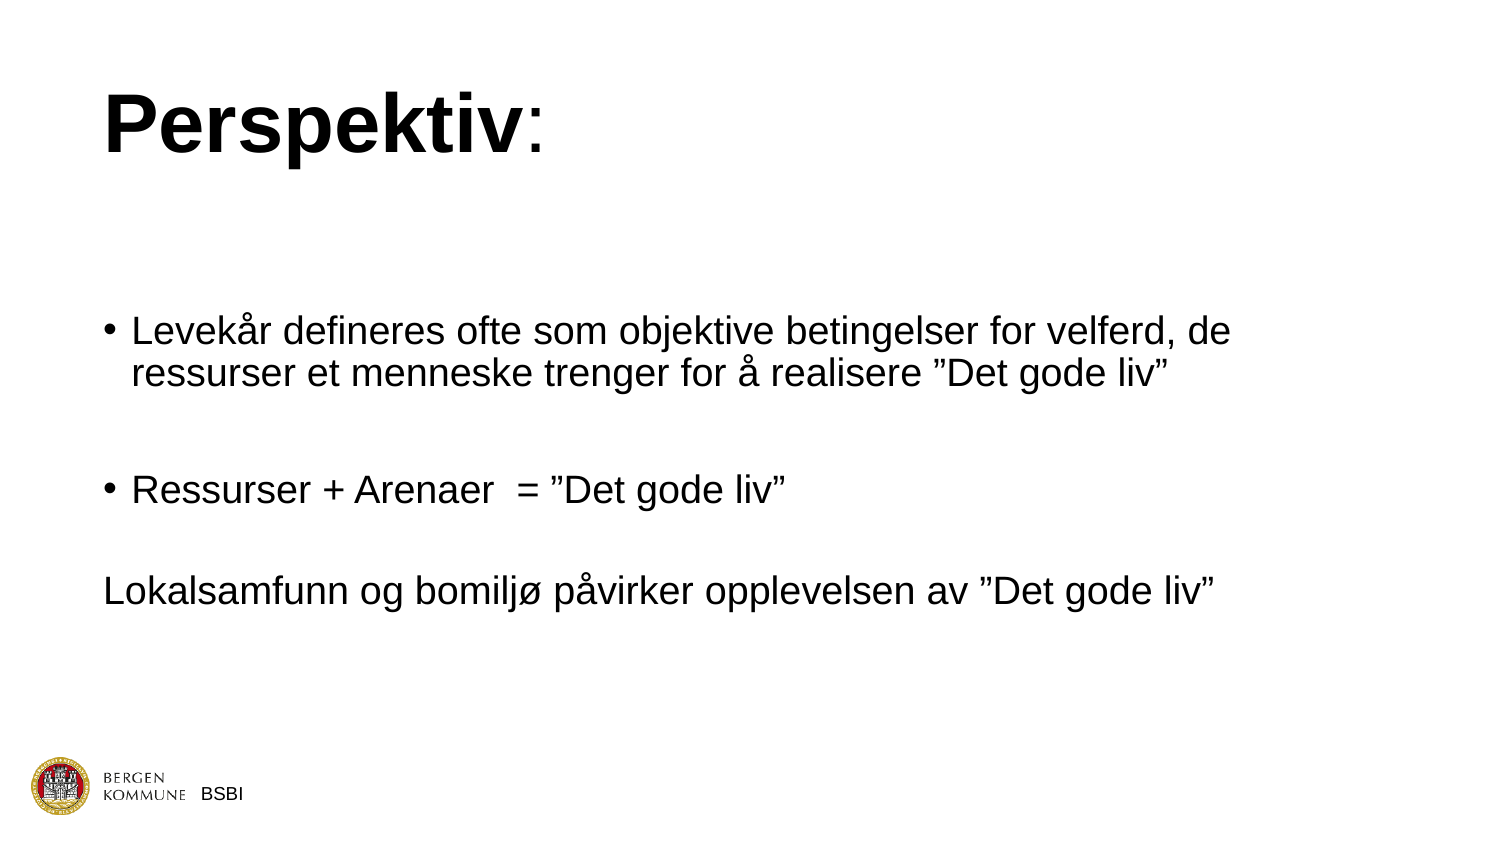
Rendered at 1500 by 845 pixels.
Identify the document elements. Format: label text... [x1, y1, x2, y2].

footer BSBI [200, 781, 1004, 805]
picture [31, 757, 185, 815]
title Perspektiv: [103, 57, 1397, 194]
list Levekår defineres ofte som objektive betingelser for velferd, de ressurser et menneske trenger for å realisere ”Det gode liv” Ressurser + Arenaer = ”Det gode liv” Lokalsamfunn og bomiljø påvirker opplevelsen av ”Det gode liv” [103, 224, 1397, 724]
